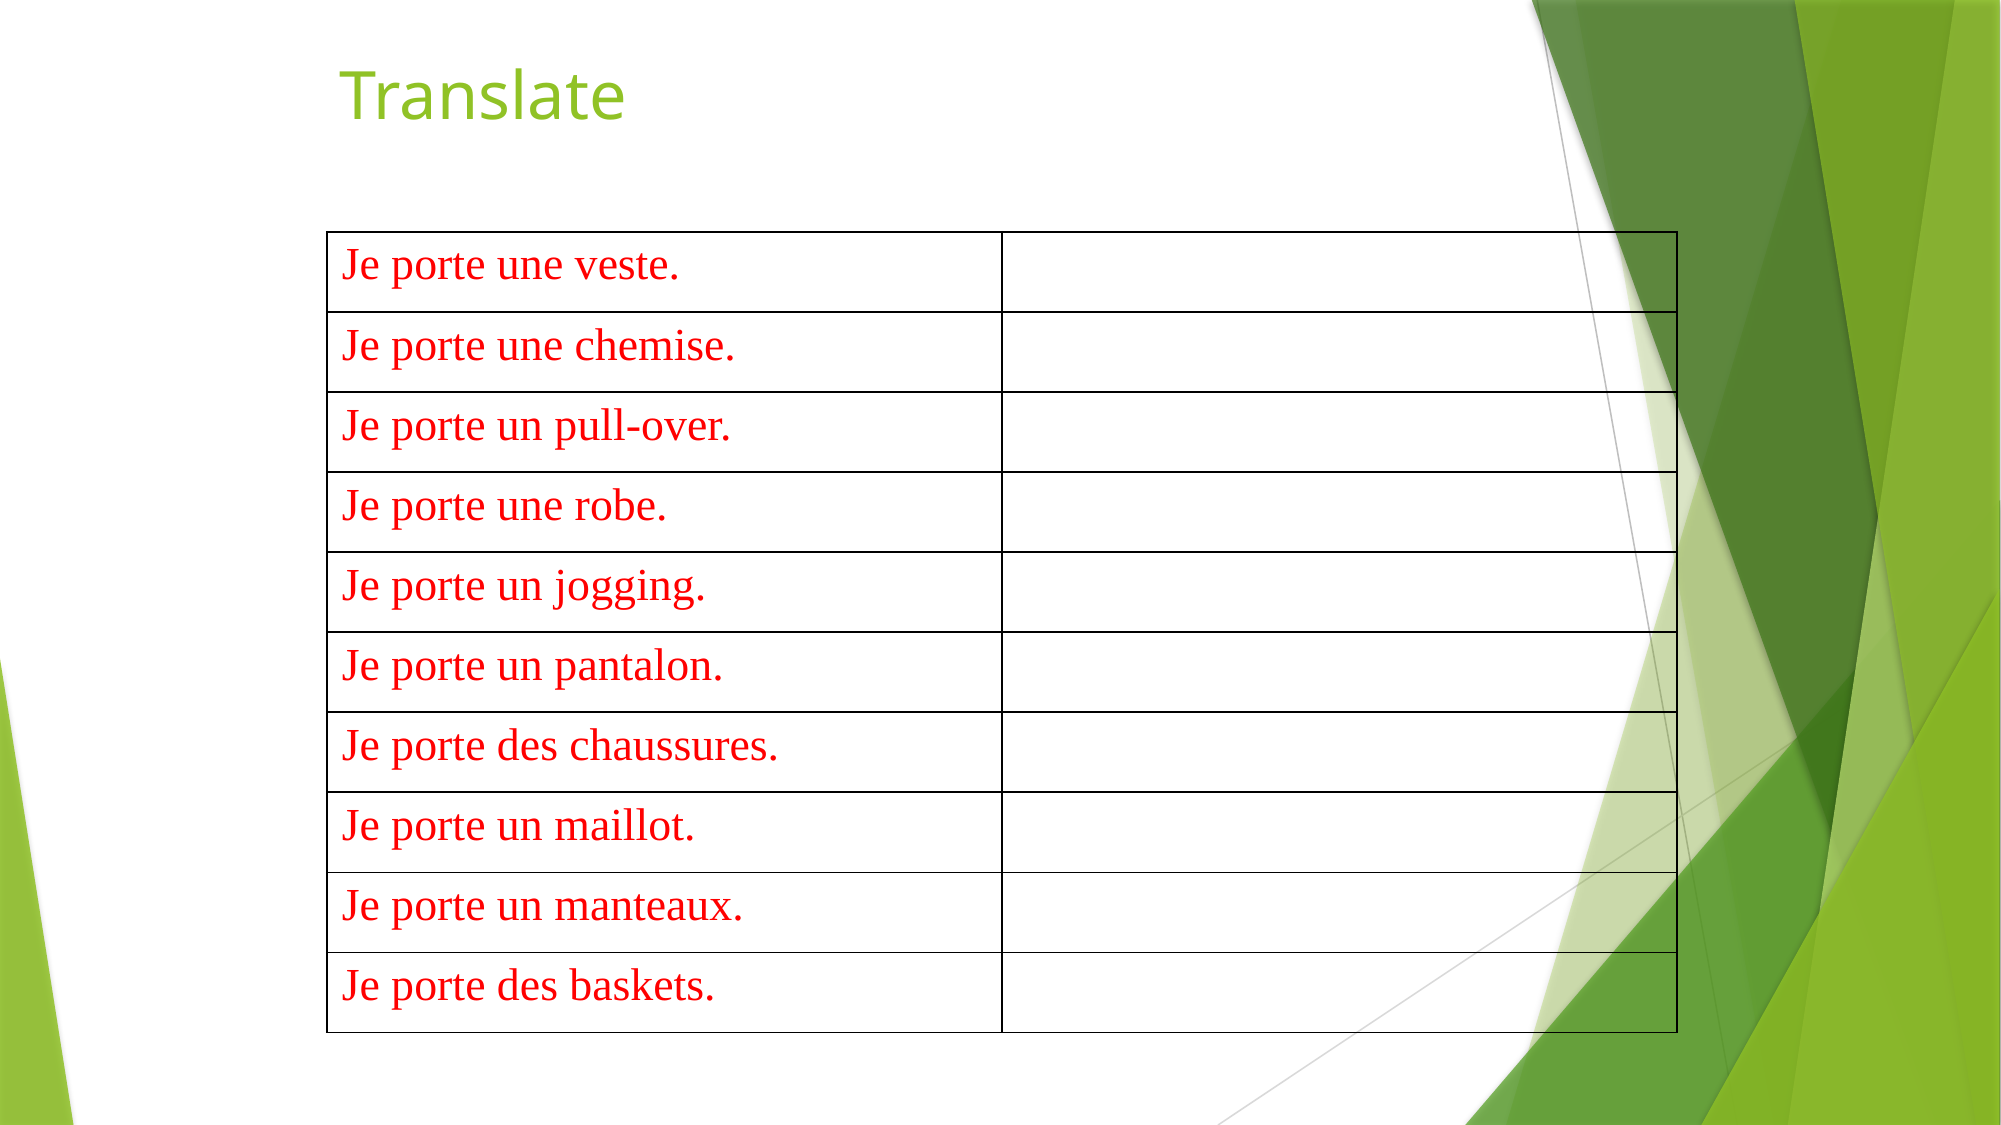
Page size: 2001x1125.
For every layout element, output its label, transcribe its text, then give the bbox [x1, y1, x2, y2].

table_cell Je porte un jogging. [328, 553, 1001, 631]
table_cell Je porte une chemise. [328, 313, 1001, 391]
table_cell Je porte des baskets. [328, 953, 1001, 1032]
table_cell [1003, 953, 1676, 1032]
table_cell [1003, 633, 1676, 711]
table_cell [1003, 473, 1676, 551]
table_cell [1003, 553, 1676, 631]
table_header [1003, 233, 1676, 311]
table_header Je porte une veste. [328, 233, 1001, 311]
table_cell [1003, 313, 1676, 391]
table_cell Je porte un manteaux. [328, 873, 1001, 952]
table_cell Je porte un maillot. [328, 793, 1001, 872]
table_cell Je porte un pull-over. [328, 393, 1001, 471]
table_cell [1003, 793, 1676, 872]
table_cell Je porte un pantalon. [328, 633, 1001, 711]
table_cell [1003, 713, 1676, 791]
table_cell Je porte une robe. [328, 473, 1001, 551]
table_cell [1003, 393, 1676, 471]
table_cell Je porte des chaussures. [328, 713, 1001, 791]
title Translate [324, 45, 1675, 197]
table_cell [1003, 873, 1676, 952]
